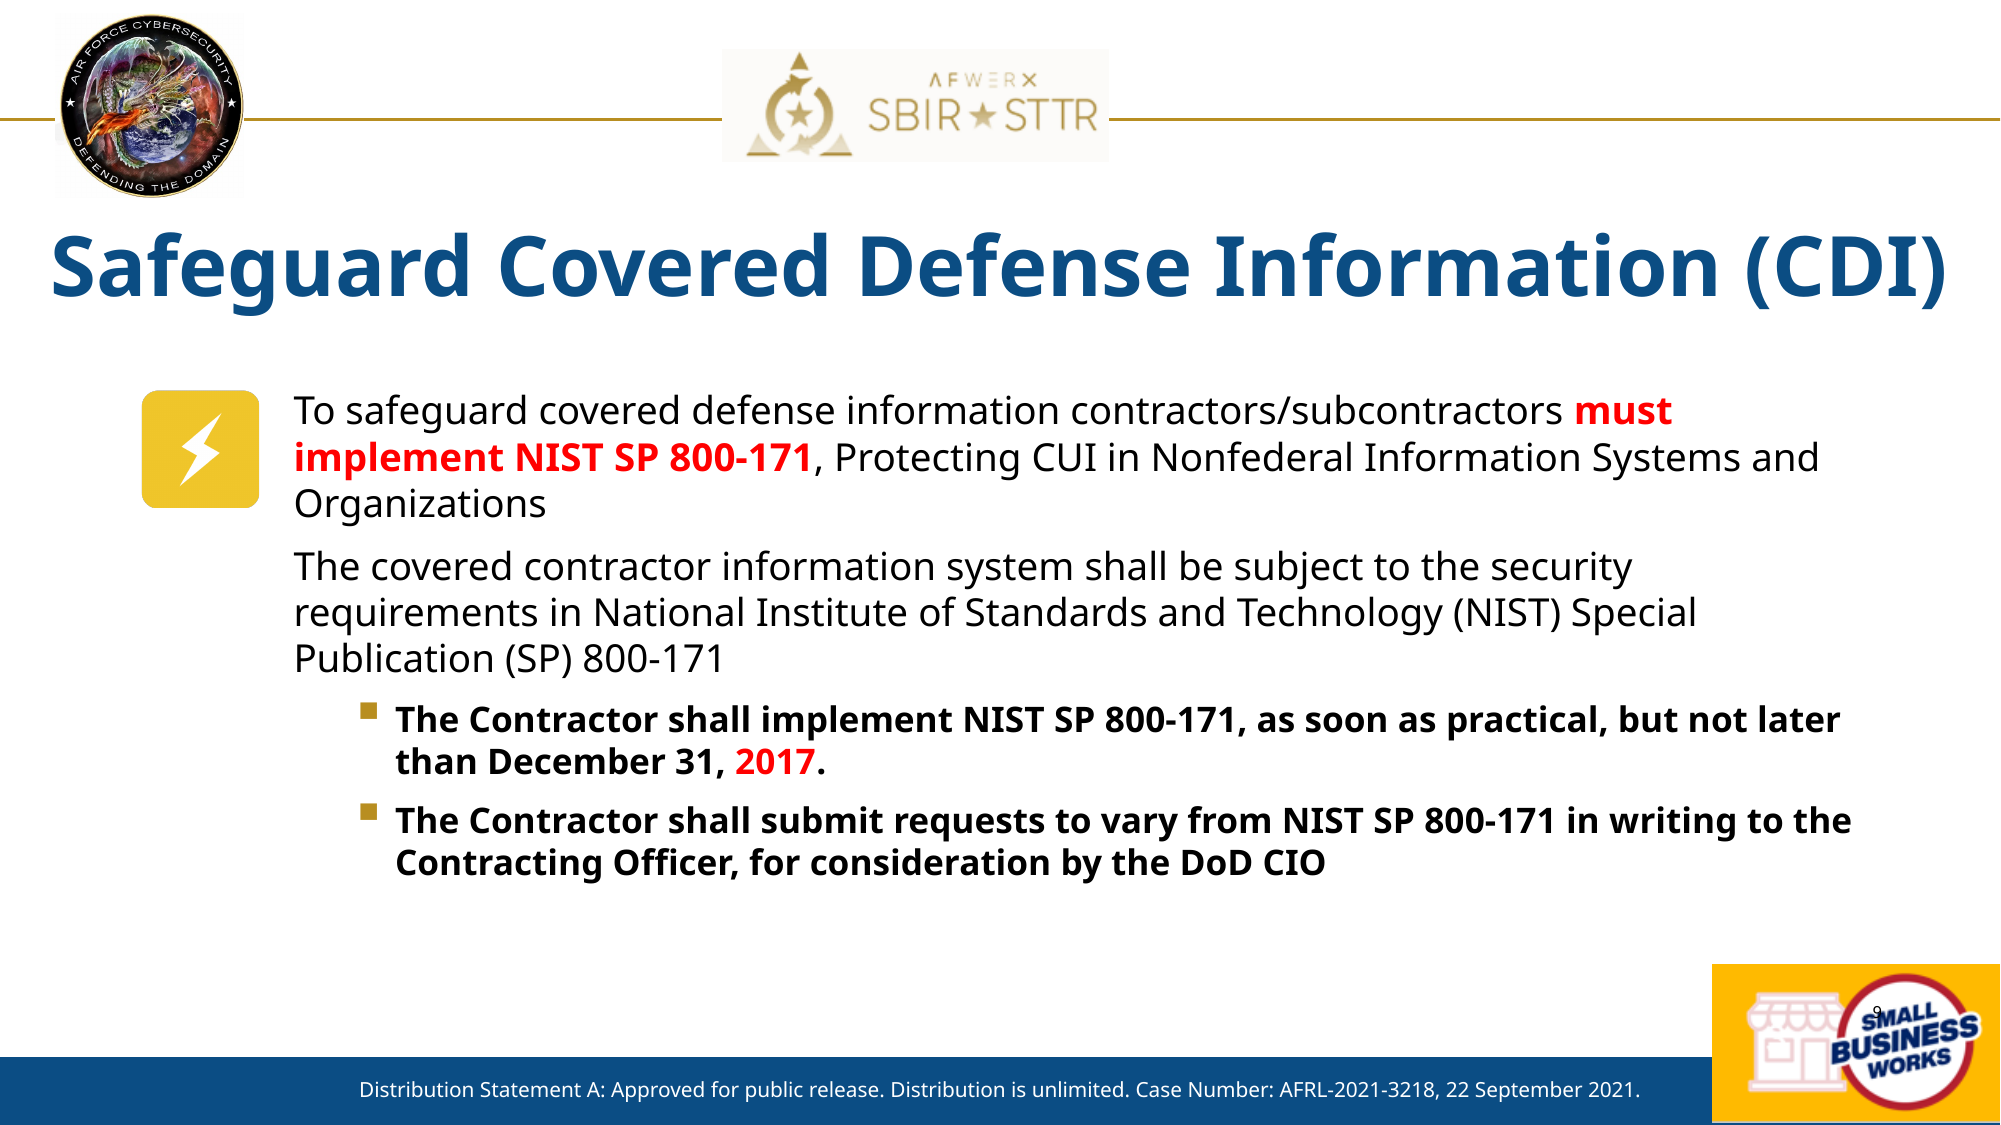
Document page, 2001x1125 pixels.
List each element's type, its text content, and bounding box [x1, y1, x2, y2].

footer Distribution Statement A: Approved for public release. Distribution is unlimited. Case Number: AFRL-2021-3218, 22 September 2021. [0, 1057, 2000, 1125]
picture [55, 13, 244, 185]
list To safeguard covered defense information contractors/subcontractors must implement NIST SP 800-171, Protecting CUI in Nonfederal Information Systems and Organizations The covered contractor information system shall be subject to the security requirements in National Institute of Standards and Technology (NIST) Special Publication (SP) 800-171 The Contractor shall implement NIST SP 800-171, as soon as practical, but not later than December 31, 2017. The Contractor shall submit requests to vary from NIST SP 800-171 in writing to the Contracting Officer, for consideration by the DoD CIO [293, 386, 1860, 1015]
picture [1712, 964, 2000, 1057]
picture [141, 390, 260, 509]
title Safeguard Covered Defense Information (CDI) [0, 185, 2000, 341]
